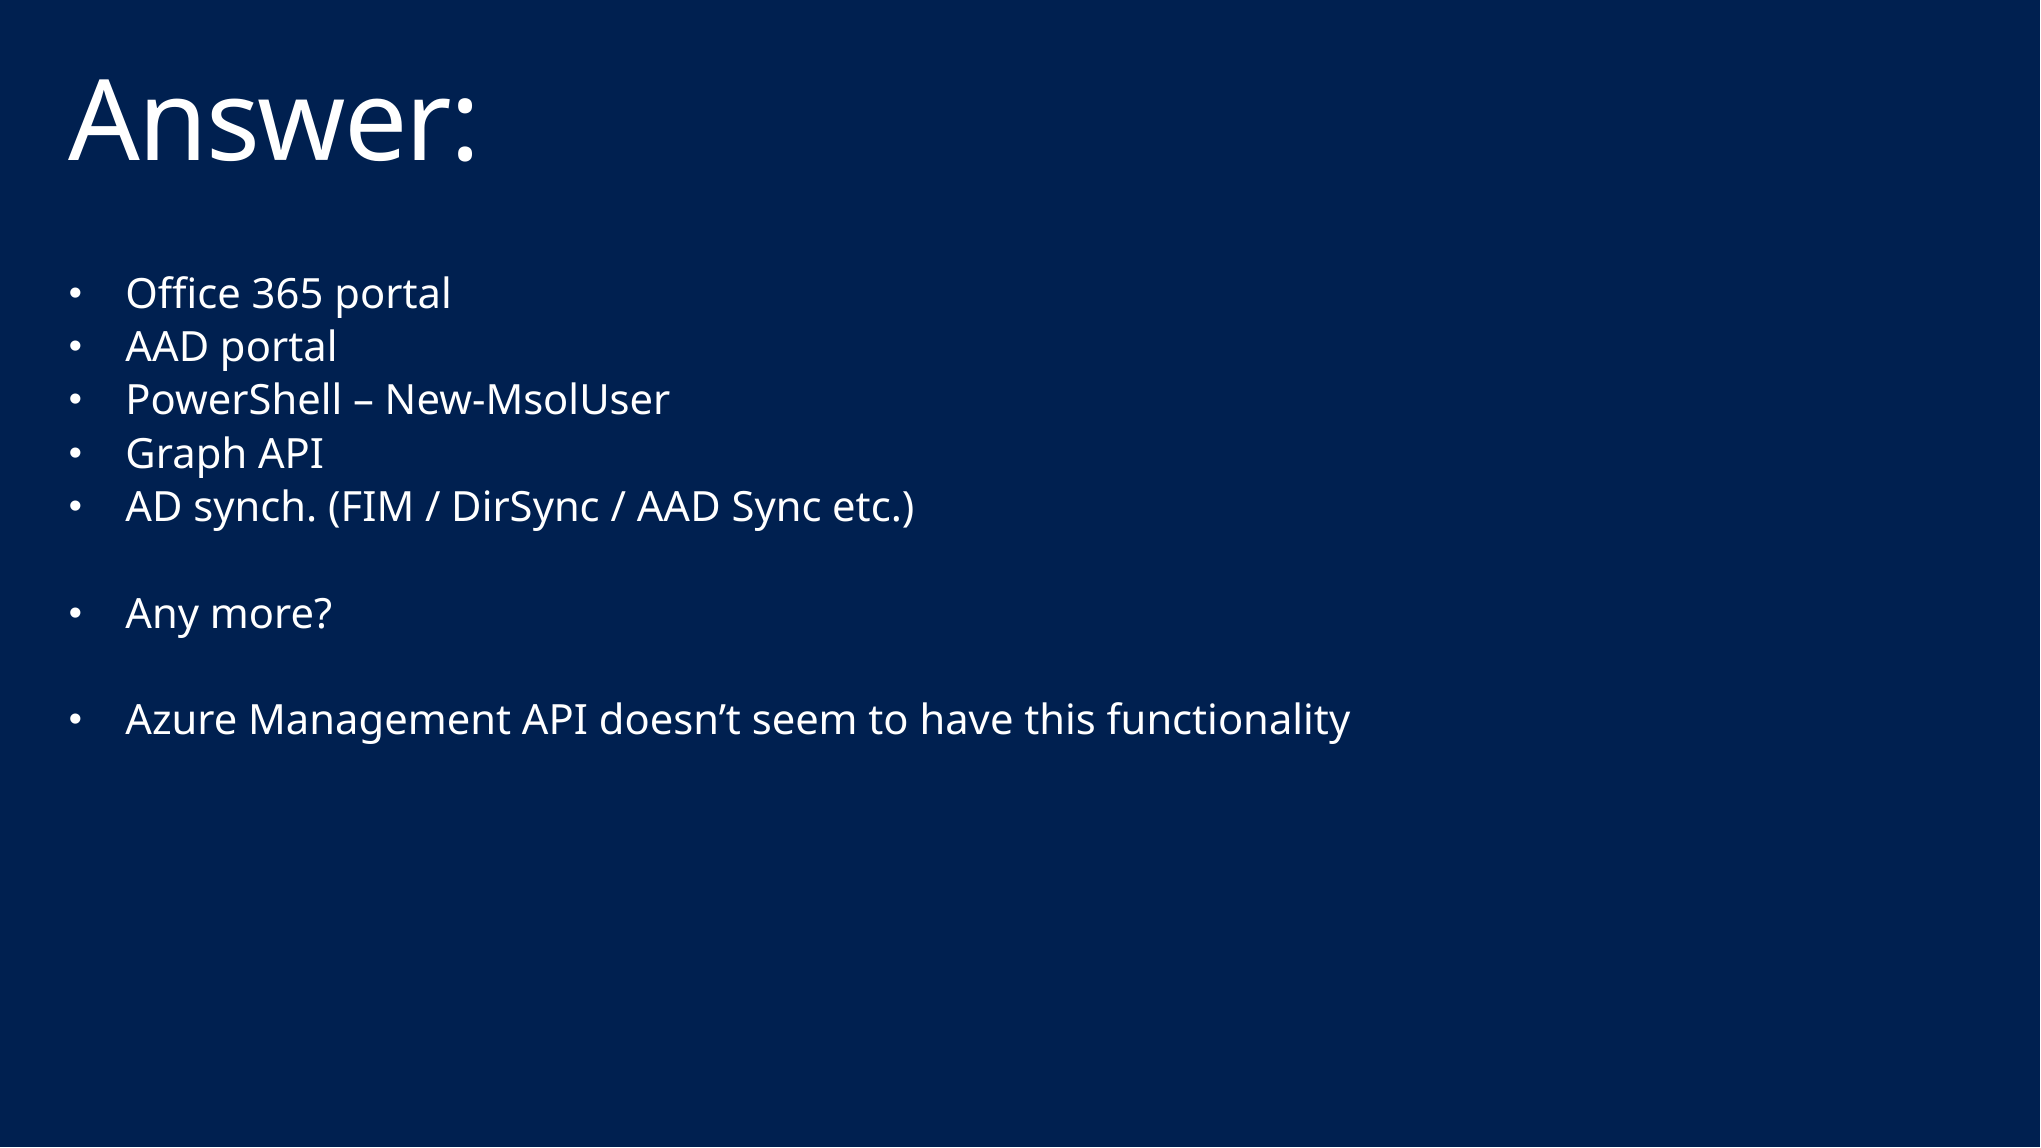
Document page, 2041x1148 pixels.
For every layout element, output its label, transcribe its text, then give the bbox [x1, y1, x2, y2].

list Office 365 portal AAD portal PowerShell – New-MsolUser Graph API AD synch. (FIM / DirSync / AAD Sync etc.) Any more? Azure Management API doesn’t seem to have this functionality [45, 198, 1996, 886]
title Answer: [45, 48, 1996, 198]
